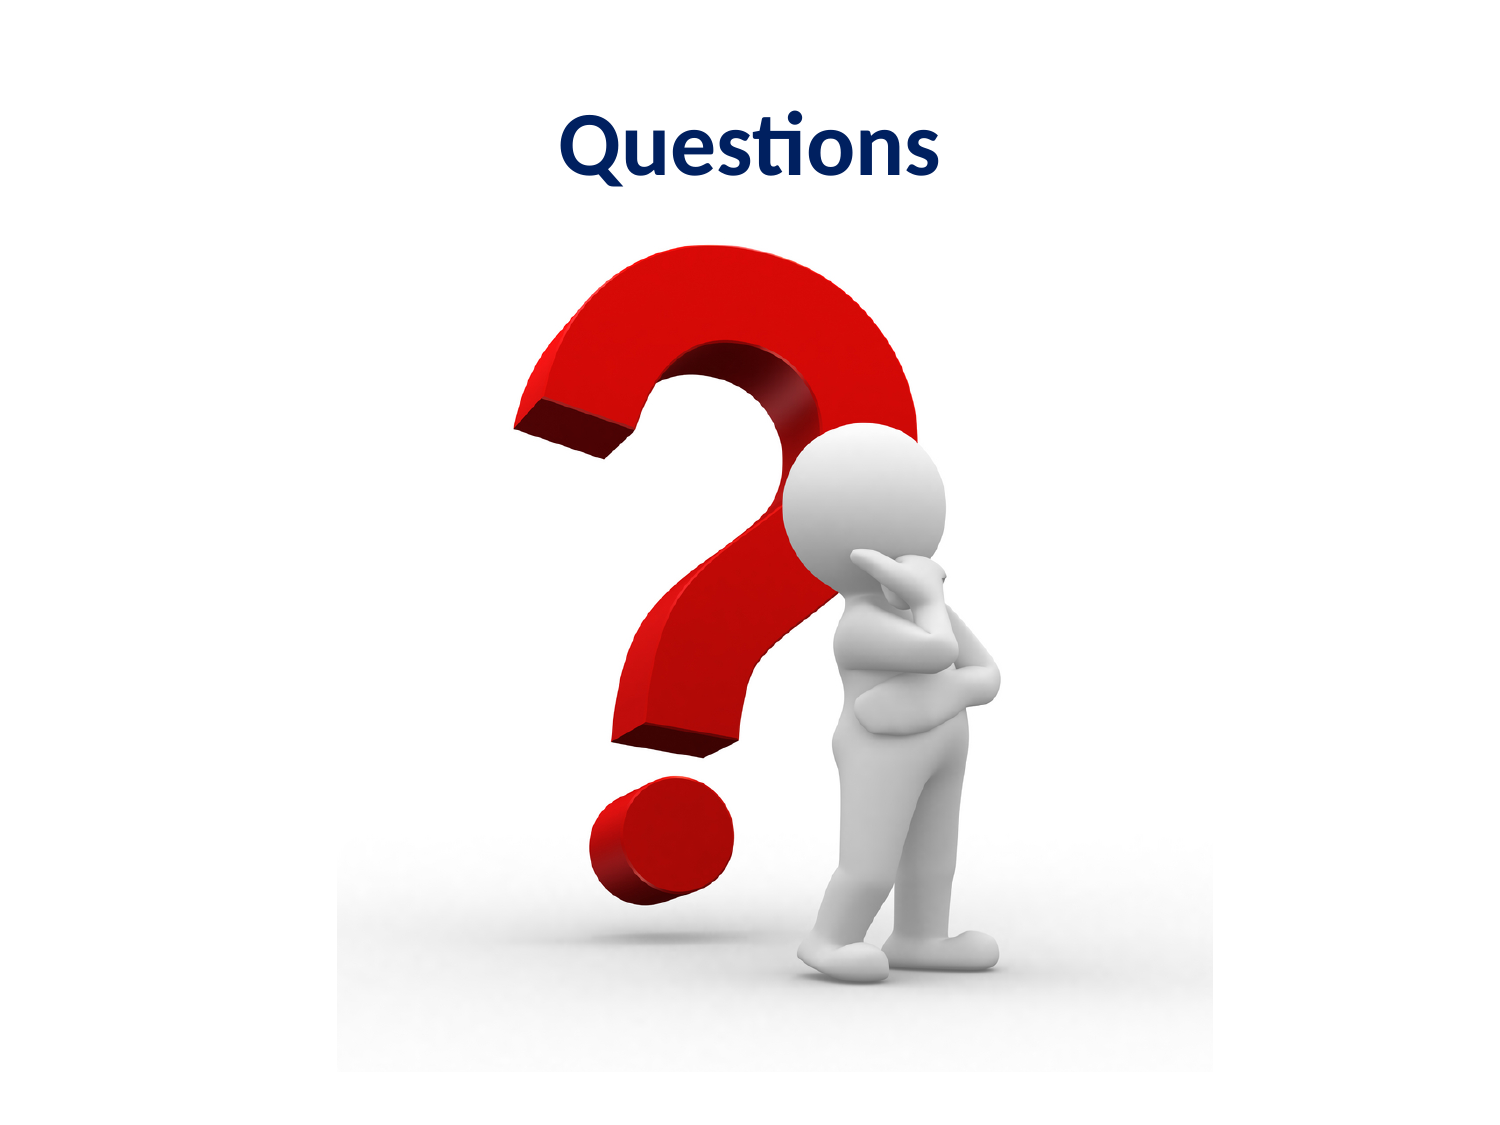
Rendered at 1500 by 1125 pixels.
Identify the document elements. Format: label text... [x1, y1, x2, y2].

picture [337, 195, 1213, 1072]
title Questions [75, 45, 1425, 233]
